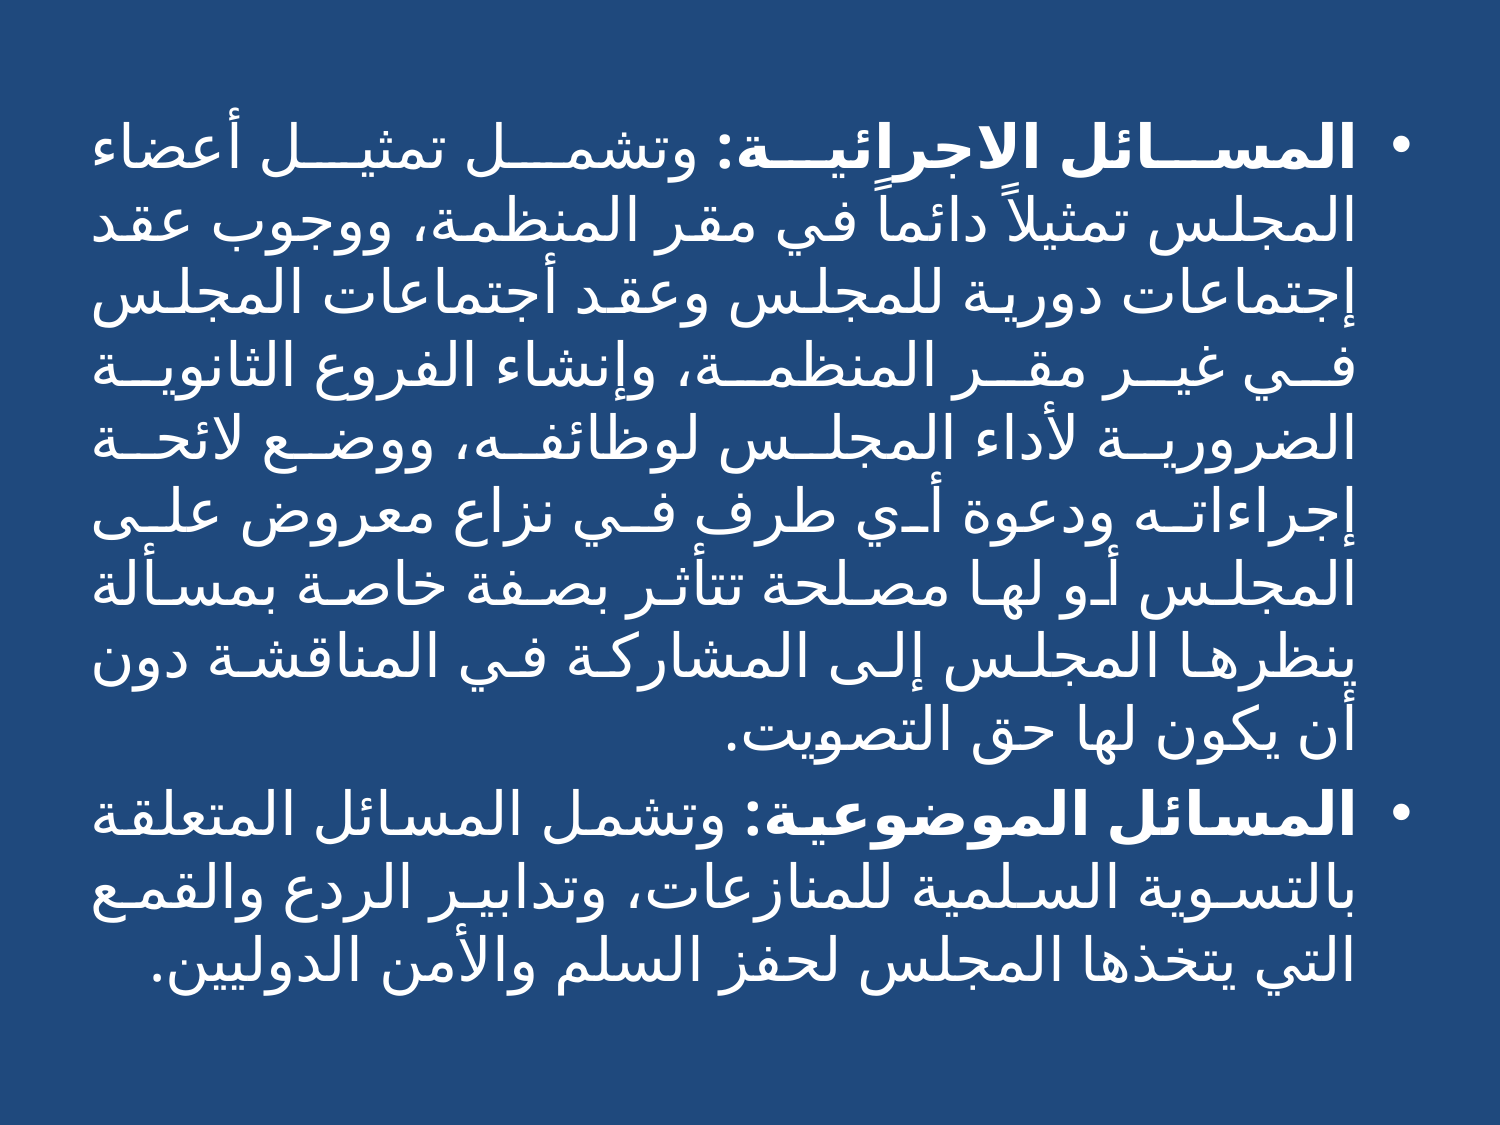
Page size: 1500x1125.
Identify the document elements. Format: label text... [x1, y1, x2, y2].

list المسائل الاجرائية: وتشمل تمثيل أعضاء المجلس تمثيلاً دائماً في مقر المنظمة، ووجوب عقد إجتماعات دورية للمجلس وعقد أجتماعات المجلس في غير مقر المنظمة، وإنشاء الفروع الثانوية الضرورية لأداء المجلس لوظائفه، ووضع لائحة إجراءاته ودعوة أي طرف في نزاع معروض على المجلس أو لها مصلحة تتأثر بصفة خاصة بمسألة ينظرها المجلس إلى المشاركة في المناقشة دون أن يكون لها حق التصويت. المسائل الموضوعية: وتشمل المسائل المتعلقة بالتسوية السلمية للمنازعات، وتدابير الردع والقمع التي يتخذها المجلس لحفز السلم والأمن الدوليين. [75, 99, 1425, 1005]
